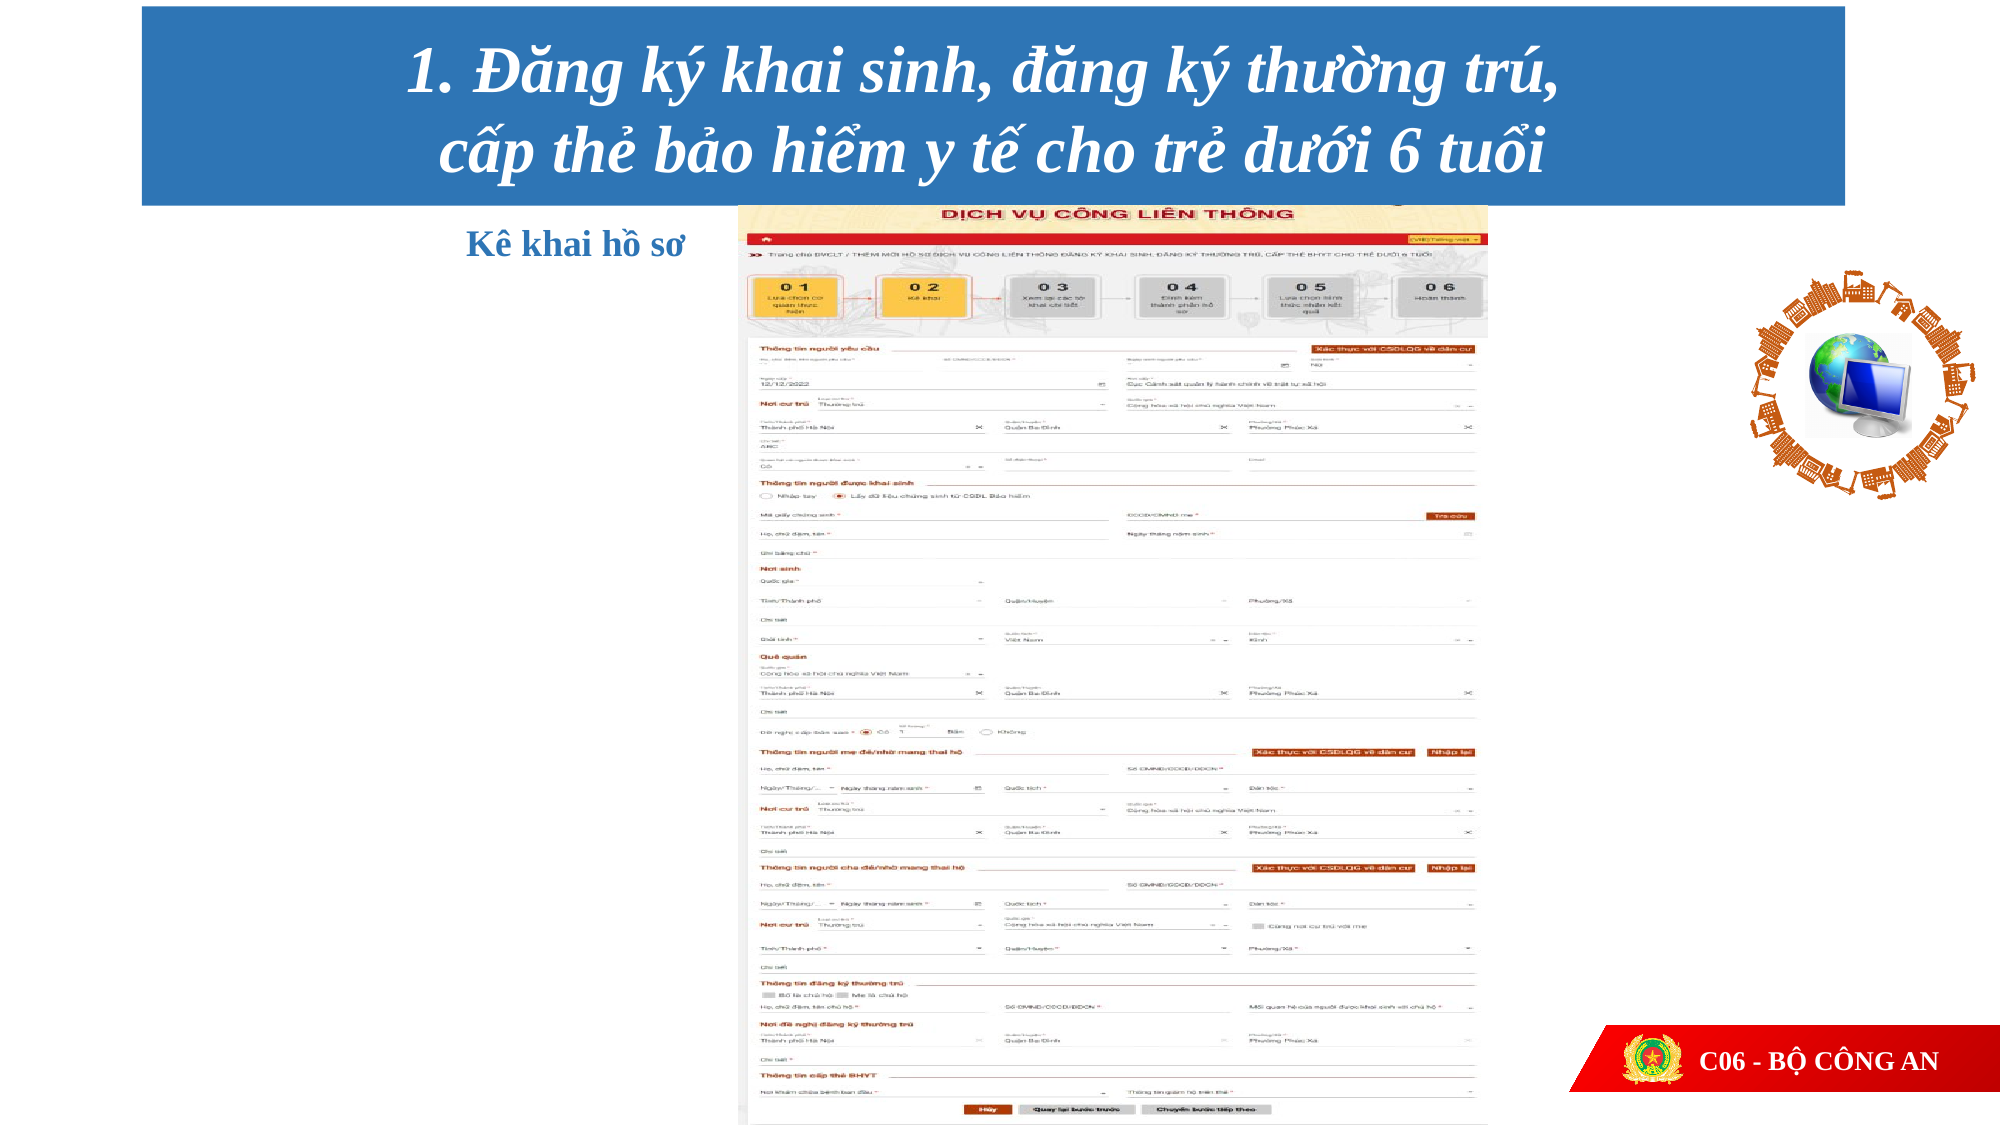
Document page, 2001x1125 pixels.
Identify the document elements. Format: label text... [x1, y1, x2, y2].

text_box Kê khai hồ sơ [451, 211, 731, 272]
picture [1621, 1034, 1684, 1085]
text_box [1728, 269, 1984, 514]
picture [738, 205, 1488, 1125]
list 1. Đăng ký khai sinh, đăng ký thường trú, cấp thẻ bảo hiểm y tế cho trẻ dưới 6 tuổi [141, 6, 1846, 206]
